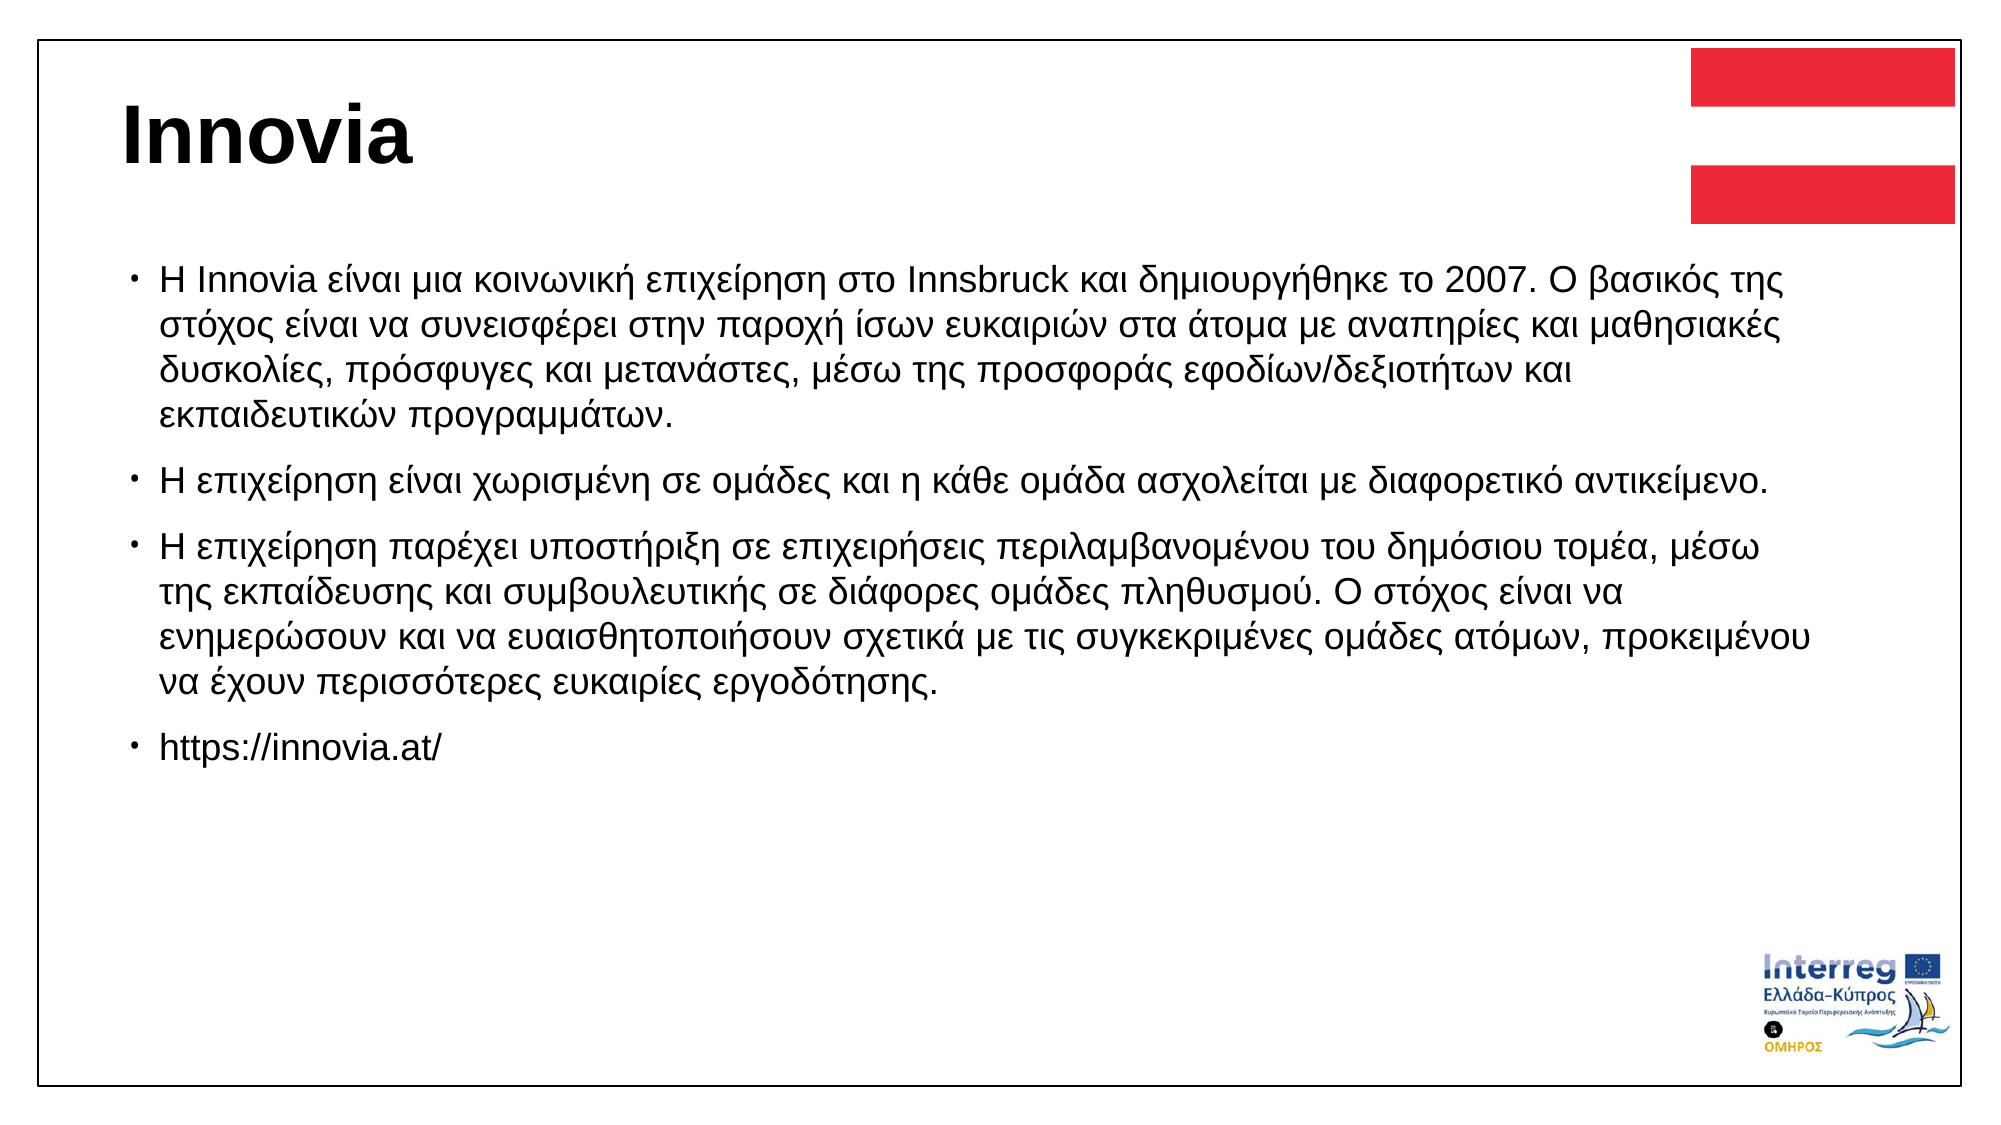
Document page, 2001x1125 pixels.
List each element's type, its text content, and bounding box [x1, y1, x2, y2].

title Innovia [106, 88, 1685, 185]
picture [1691, 48, 1955, 225]
list Η Innovia είναι μια κοινωνική επιχείρηση στο Innsbruck και δημιουργήθηκε το 2007. Ο βασικός της στόχος είναι να συνεισφέρει στην παροχή ίσων ευκαιριών στα άτομα με αναπηρίες και μαθησιακές δυσκολίες, πρόσφυγες και μετανάστες, μέσω της προσφοράς εφοδίων/δεξιοτήτων και εκπαιδευτικών προγραμμάτων. Η επιχείρηση είναι χωρισμένη σε ομάδες και η κάθε ομάδα ασχολείται με διαφορετικό αντικείμενο. Η επιχείρηση παρέχει υποστήριξη σε επιχειρήσεις περιλαμβανομένου του δημόσιου τομέα, μέσω της εκπαίδευσης και συμβουλευτικής σε διάφορες ομάδες πληθυσμού. Ο στόχος είναι να ενημερώσουν και να ευαισθητοποιήσουν σχετικά με τις συγκεκριμένες ομάδες ατόμων, προκειμένου να έχουν περισσότερες ευκαιρίες εργοδότησης. https://innovia.at/ [106, 247, 1835, 1025]
picture [1744, 944, 1955, 1070]
